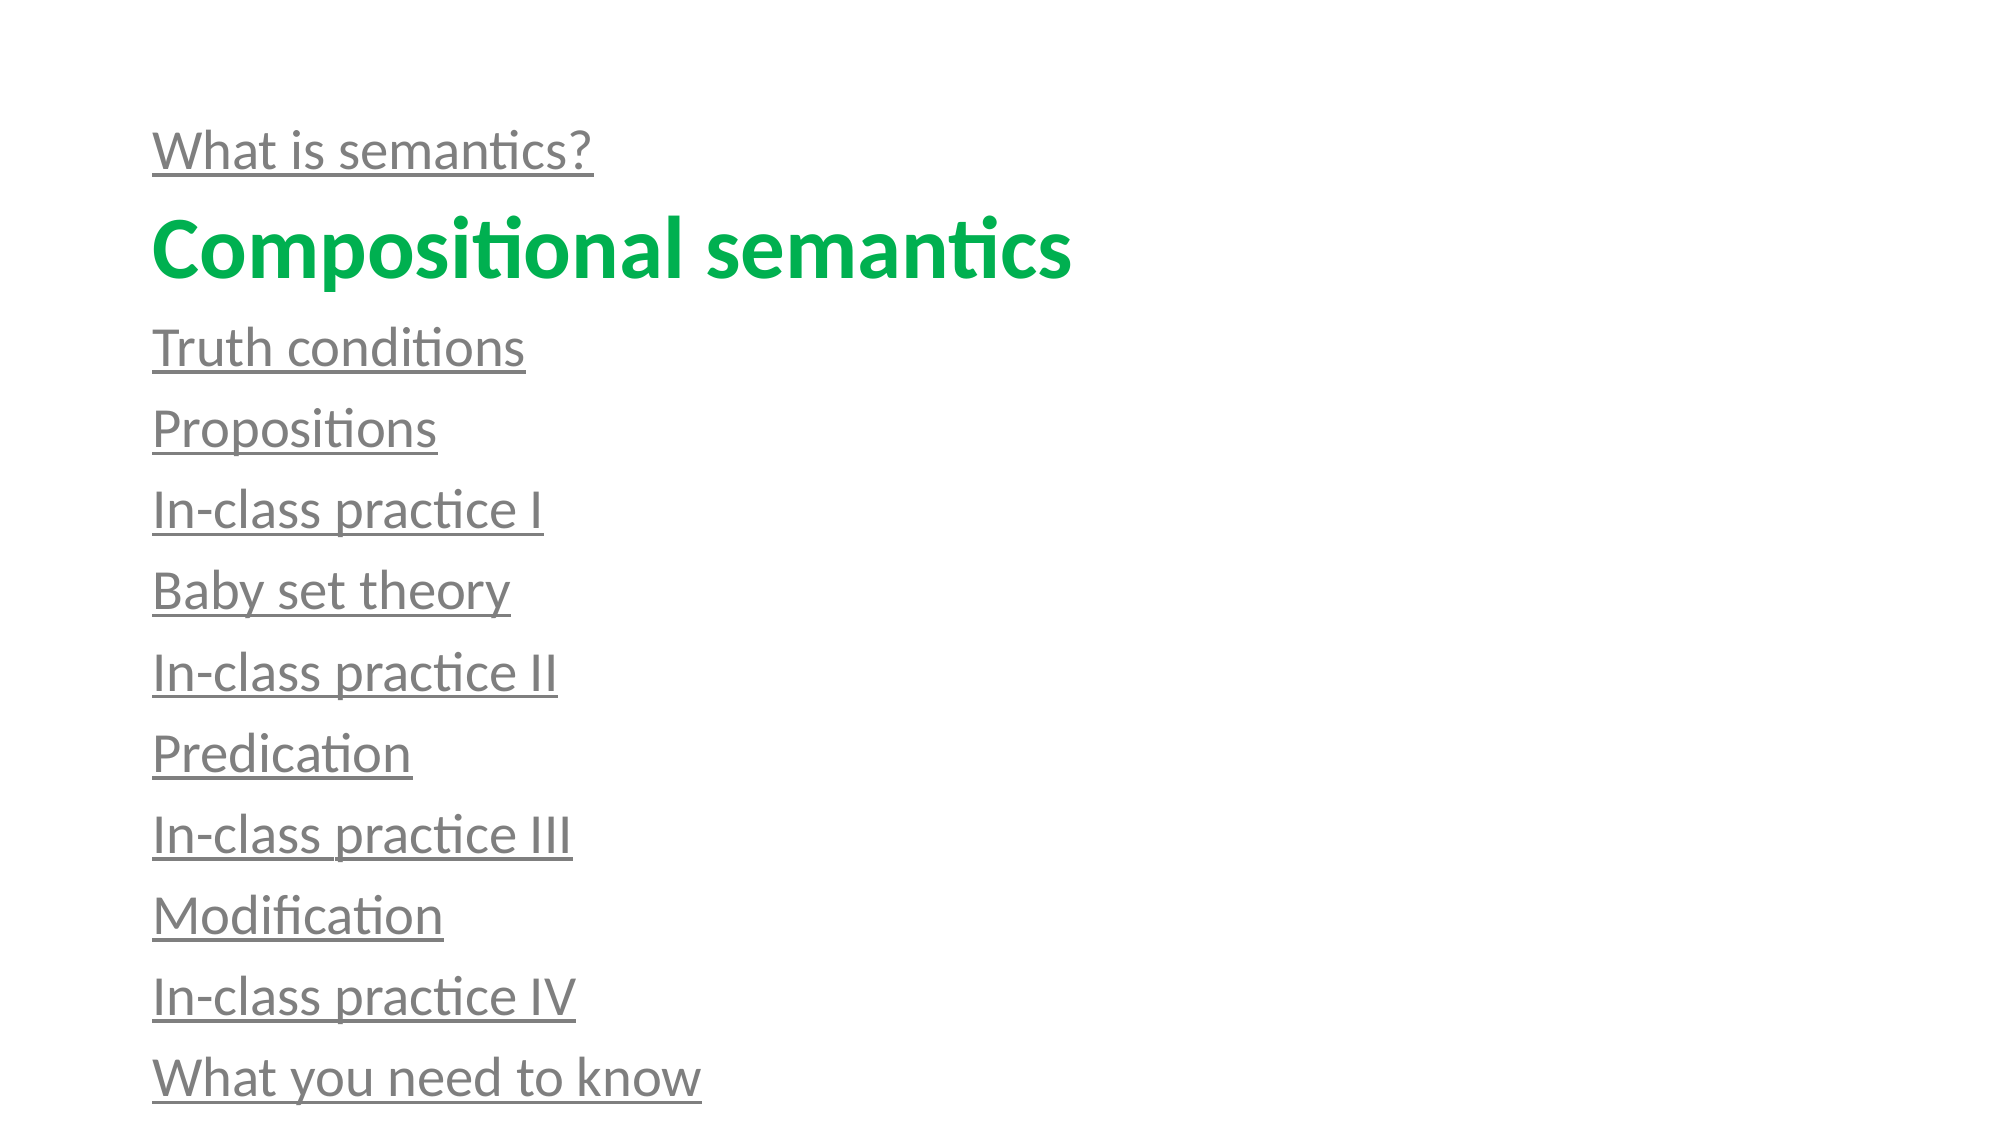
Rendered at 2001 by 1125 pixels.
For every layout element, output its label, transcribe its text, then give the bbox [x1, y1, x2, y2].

list What is semantics? Compositional semantics Truth conditions Propositions In-class practice I Baby set theory In-class practice II Predication In-class practice III Modification In-class practice IV What you need to know [137, 112, 1863, 1125]
